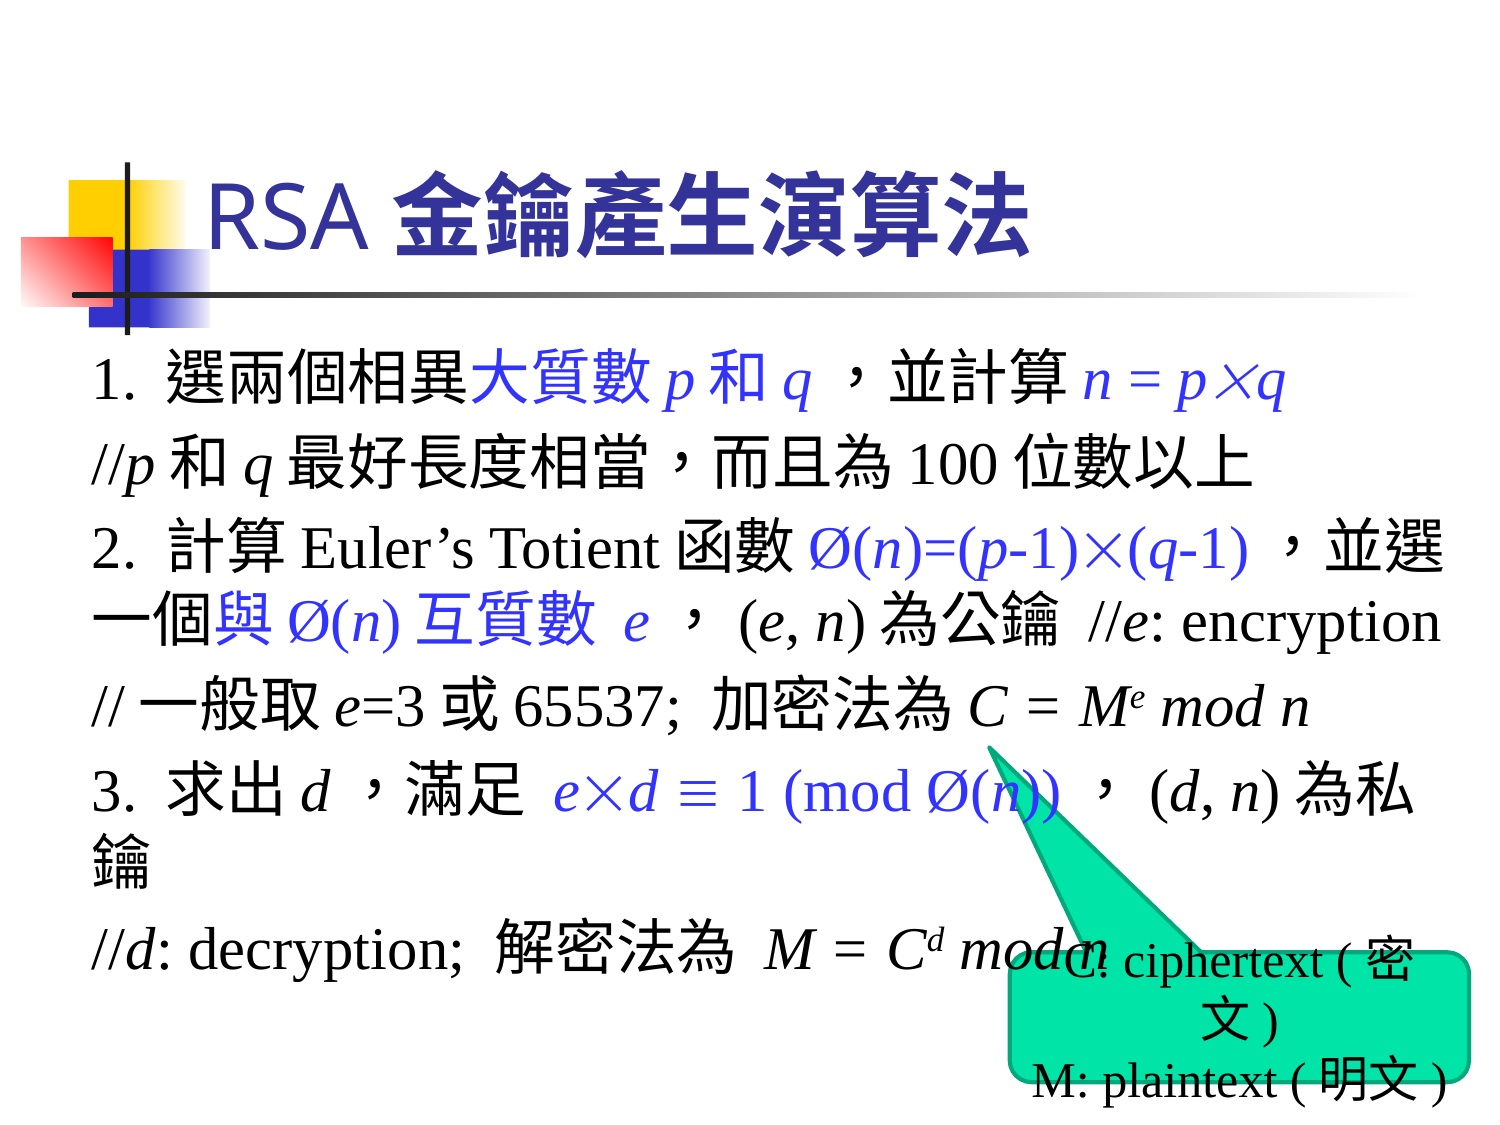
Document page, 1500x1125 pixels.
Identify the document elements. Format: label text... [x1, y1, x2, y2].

text_box C: ciphertext (密文) M: plaintext (明文) [1007, 964, 1472, 1085]
list 1. 選兩個相異大質數p和q，並計算n = pq //p和q最好長度相當，而且為100位數以上 2. 計算Euler’s Totient函數Ø(n)=(p-1)(q-1)，並選一個與Ø(n)互質數 e，(e, n)為公鑰 //e: encryption //一般取e=3或65537; 加密法為C = Me mod n 3. 求出d，滿足 ed  1 (mod Ø(n))，(d, n)為私鑰 //d: decryption; 解密法為 M = Cd mod n [76, 331, 1469, 1006]
title RSA金鑰產生演算法 [188, 35, 1468, 275]
